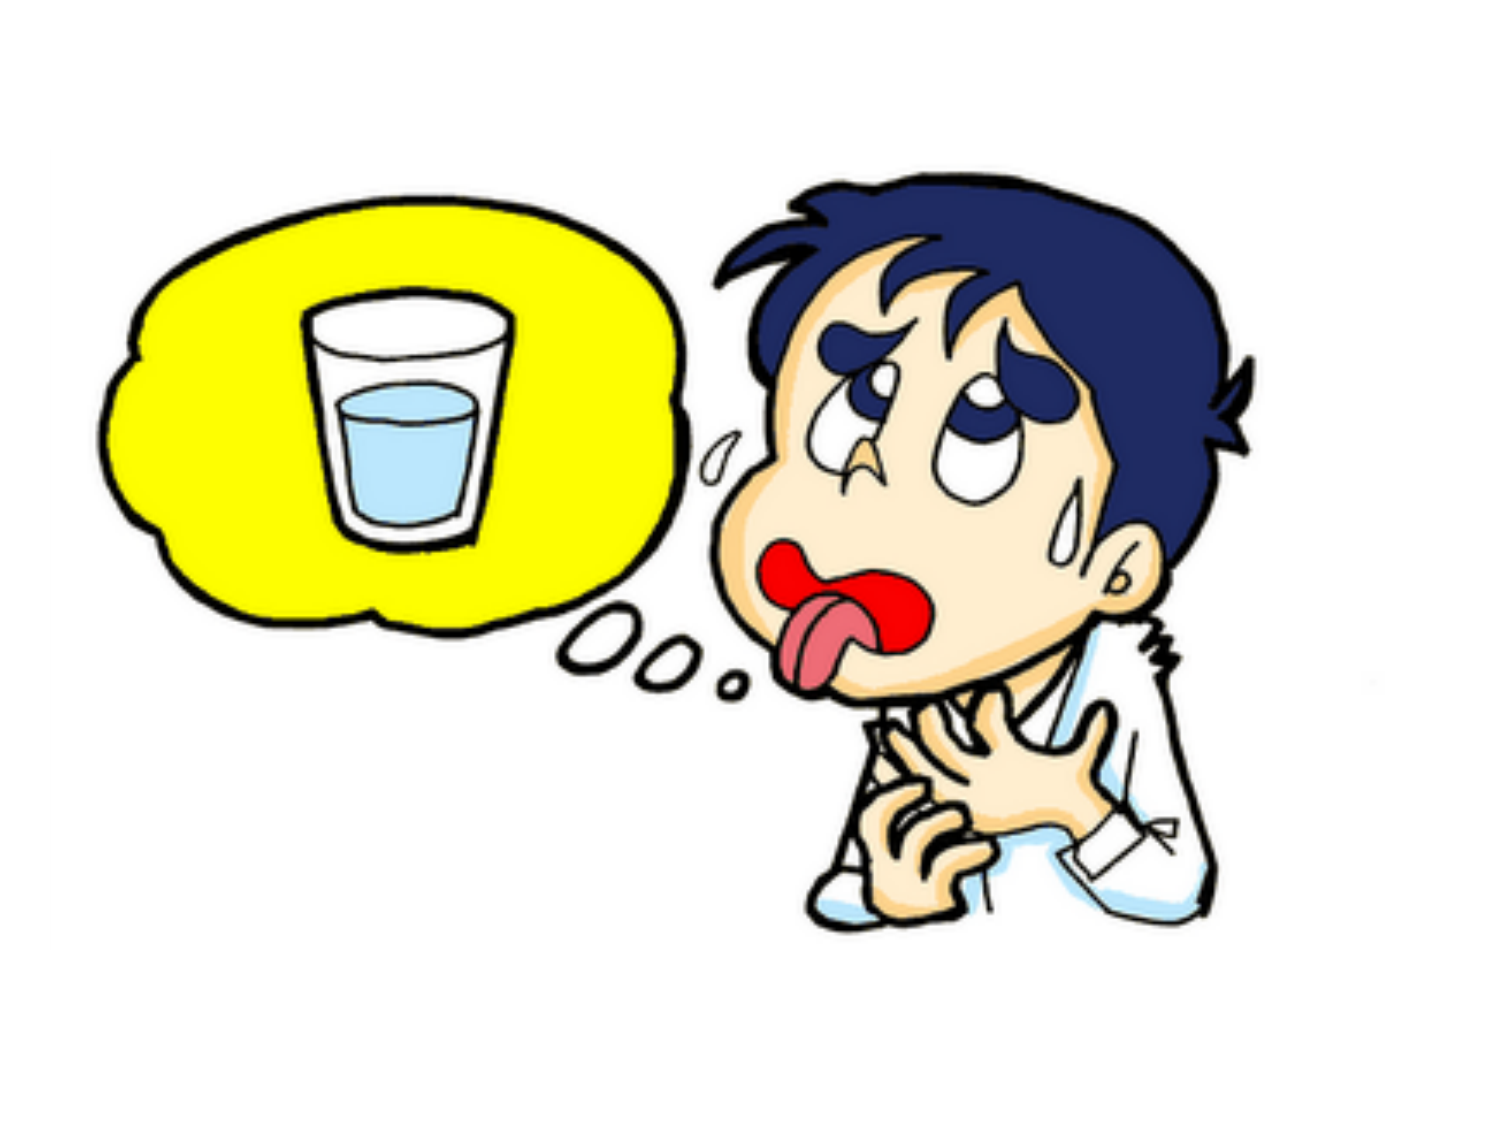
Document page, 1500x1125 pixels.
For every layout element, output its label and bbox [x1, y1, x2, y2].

picture [49, 149, 1409, 951]
